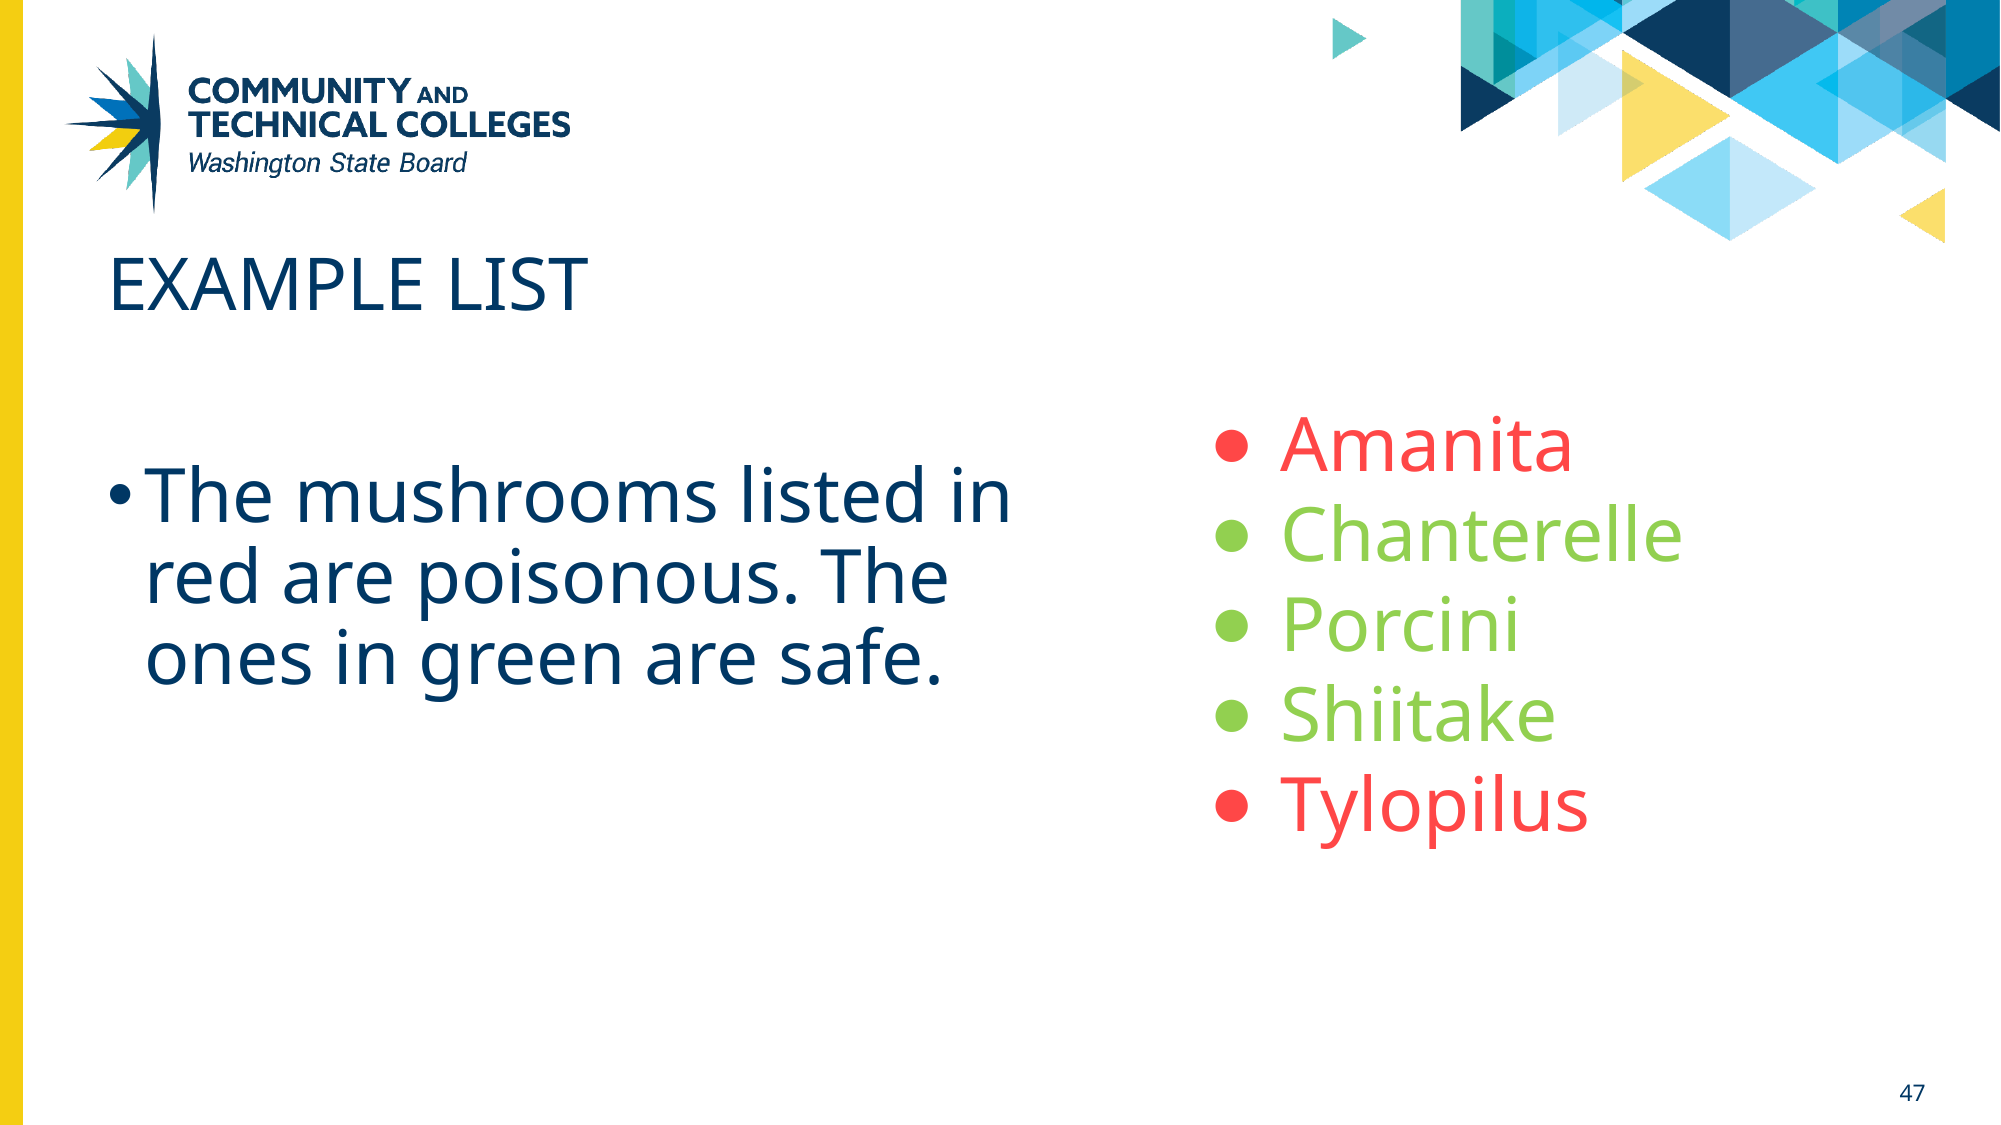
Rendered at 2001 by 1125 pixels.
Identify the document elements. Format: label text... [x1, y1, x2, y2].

picture [1332, 0, 2000, 243]
title EXAMPLE LIST [92, 239, 1960, 358]
list Amanita Chanterelle Porcini Shiitake Tylopilus [1190, 388, 1774, 824]
slide_number 47 [1840, 1071, 1941, 1103]
picture [64, 33, 570, 214]
list The mushrooms listed in red are poisonous. The ones in green are safe. [92, 450, 1041, 824]
